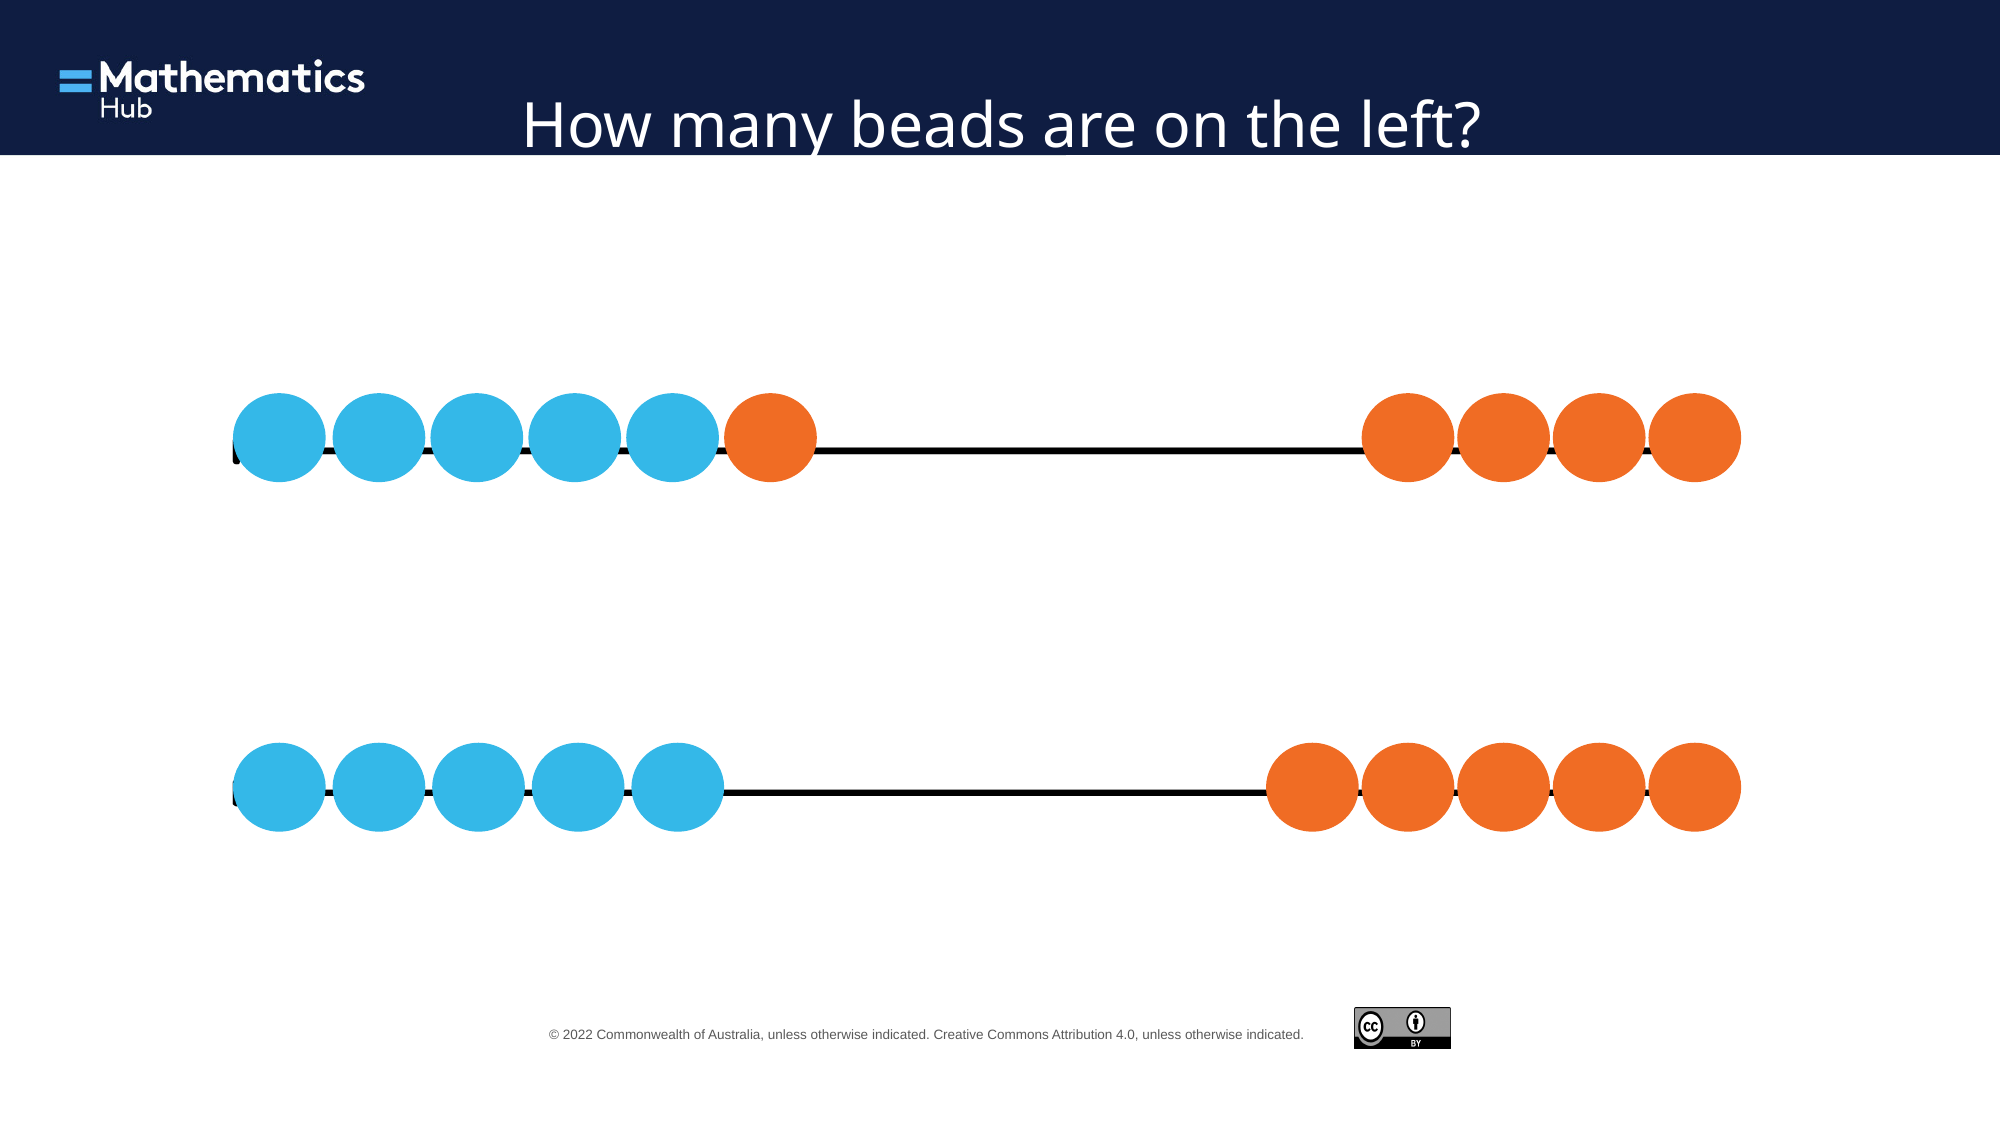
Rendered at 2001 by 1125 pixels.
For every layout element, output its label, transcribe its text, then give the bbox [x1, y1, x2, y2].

picture [0, 0, 2000, 159]
picture [1354, 1007, 1451, 1049]
picture [109, 230, 1855, 926]
text_box How many beads are on the left? [273, 40, 1747, 168]
